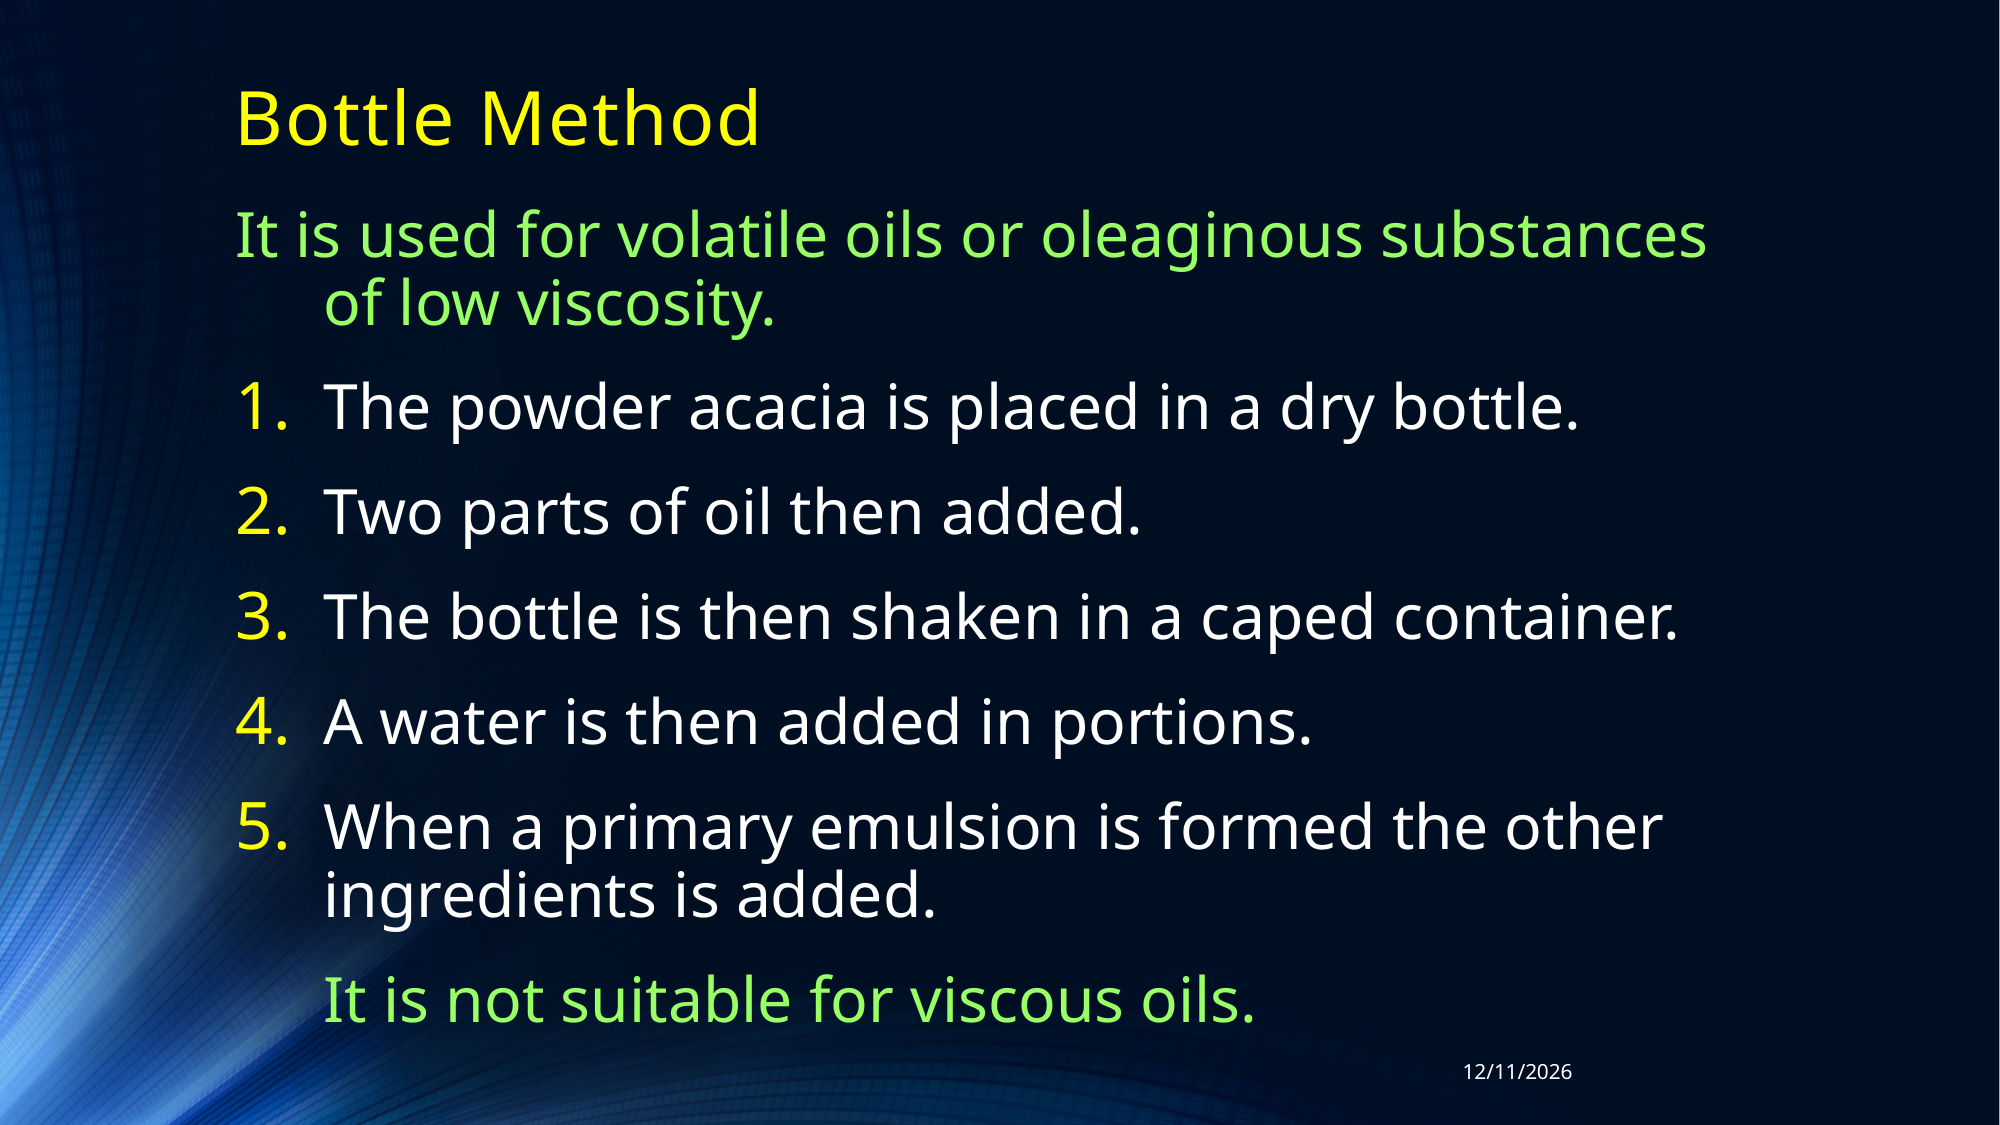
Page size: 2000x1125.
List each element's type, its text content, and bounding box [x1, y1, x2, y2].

list It is used for volatile oils or oleaginous substances of low viscosity. The powder acacia is placed in a dry bottle. Two parts of oil then added. The bottle is then shaken in a caped container. A water is then added in portions. When a primary emulsion is formed the other ingredients is added. It is not suitable for viscous oils. [220, 196, 1768, 1050]
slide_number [1349, 1050, 1588, 1096]
picture [0, 0, 2000, 1125]
title Bottle Method [220, 42, 1721, 170]
